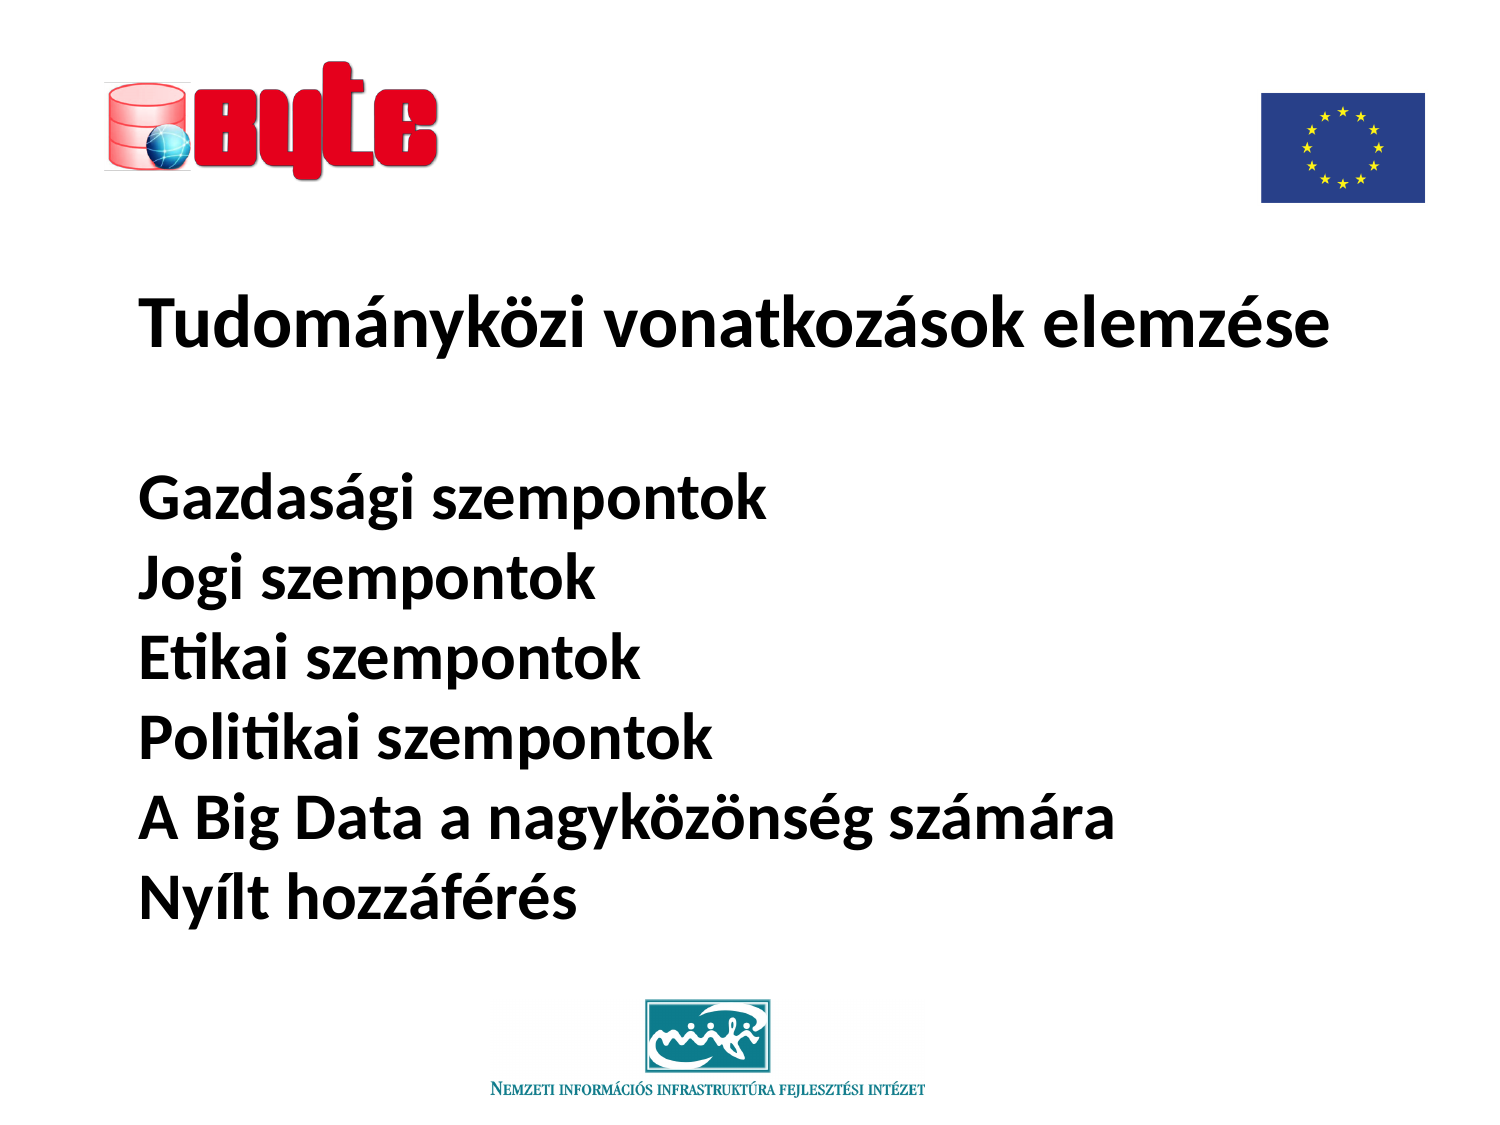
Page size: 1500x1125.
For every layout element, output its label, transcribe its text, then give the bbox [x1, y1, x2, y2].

picture [1257, 89, 1428, 206]
subtitle [225, 688, 1275, 976]
title Tudományközi vonatkozások elemzése Gazdasági szempontok Jogi szempontok Etikai szempontok Politikai szempontok A Big Data a nagyközönség számára Nyílt hozzáférés [123, 527, 1399, 769]
picture [76, 54, 462, 184]
